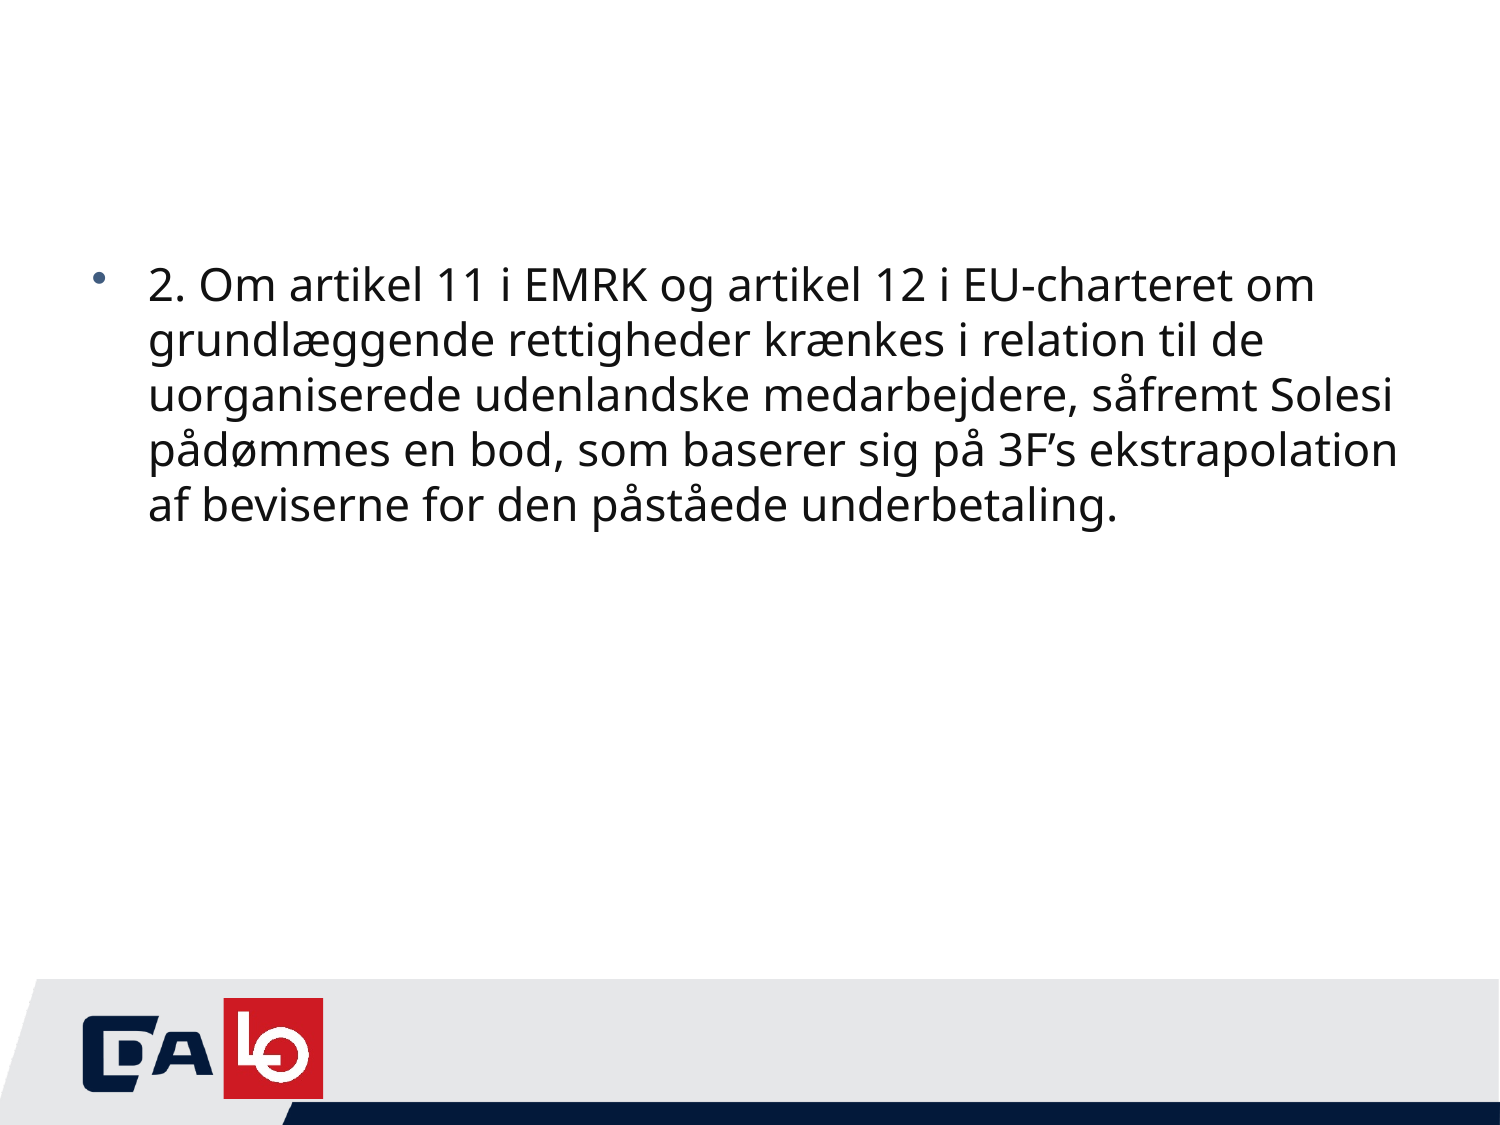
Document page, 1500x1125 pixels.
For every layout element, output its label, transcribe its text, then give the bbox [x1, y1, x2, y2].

list 2. Om artikel 11 i EMRK og artikel 12 i EU-charteret om grundlæggende rettigheder krænkes i relation til de uorganiserede udenlandske medarbejdere, såfremt Solesi pådømmes en bod, som baserer sig på 3F’s ekstrapolation af beviserne for den påståede underbetaling. [76, 184, 1448, 928]
picture [0, 979, 1500, 1125]
